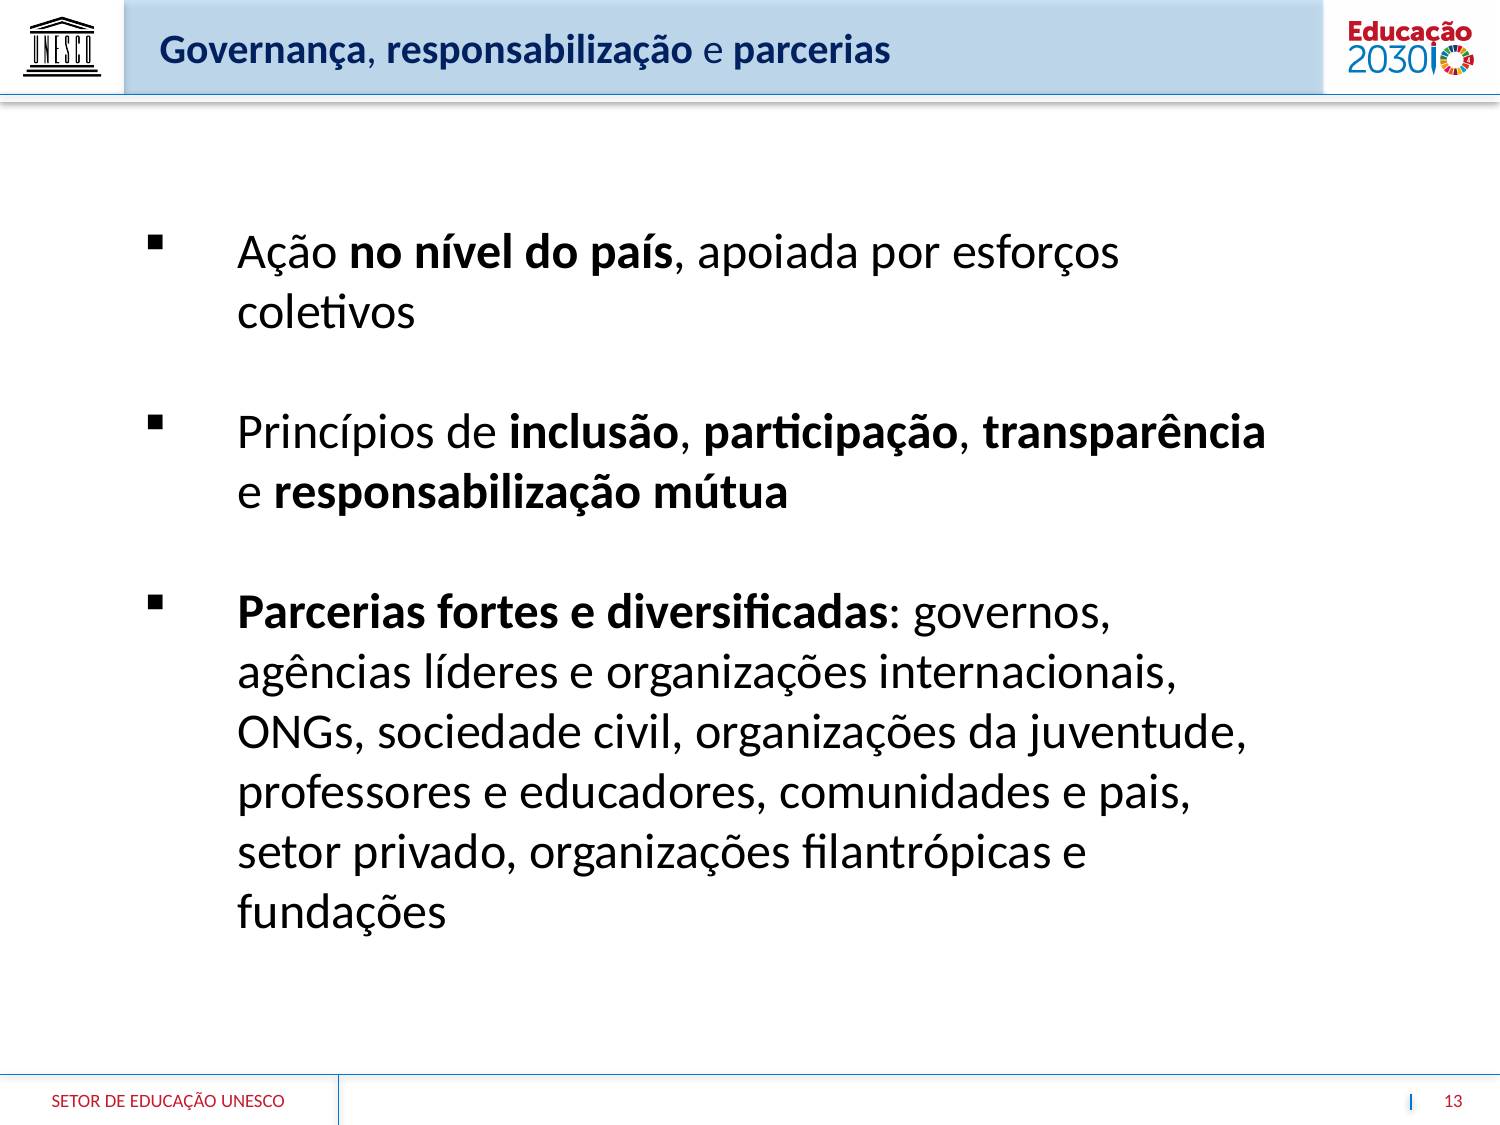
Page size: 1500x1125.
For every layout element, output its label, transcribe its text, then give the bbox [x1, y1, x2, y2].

text_box Ação no nível do país, apoiada por esforços coletivos Princípios de inclusão, participação, transparência e responsabilização mútua Parcerias fortes e diversificadas: governos, agências líderes e organizações internacionais, ONGs, sociedade civil, organizações da juventude, professores e educadores, comunidades e pais, setor privado, organizações filantrópicas e fundações [129, 211, 1305, 1125]
text_box Governança, responsabilização e parcerias [31, 14, 1020, 80]
picture [12, 8, 112, 85]
picture [1326, 1, 1496, 94]
